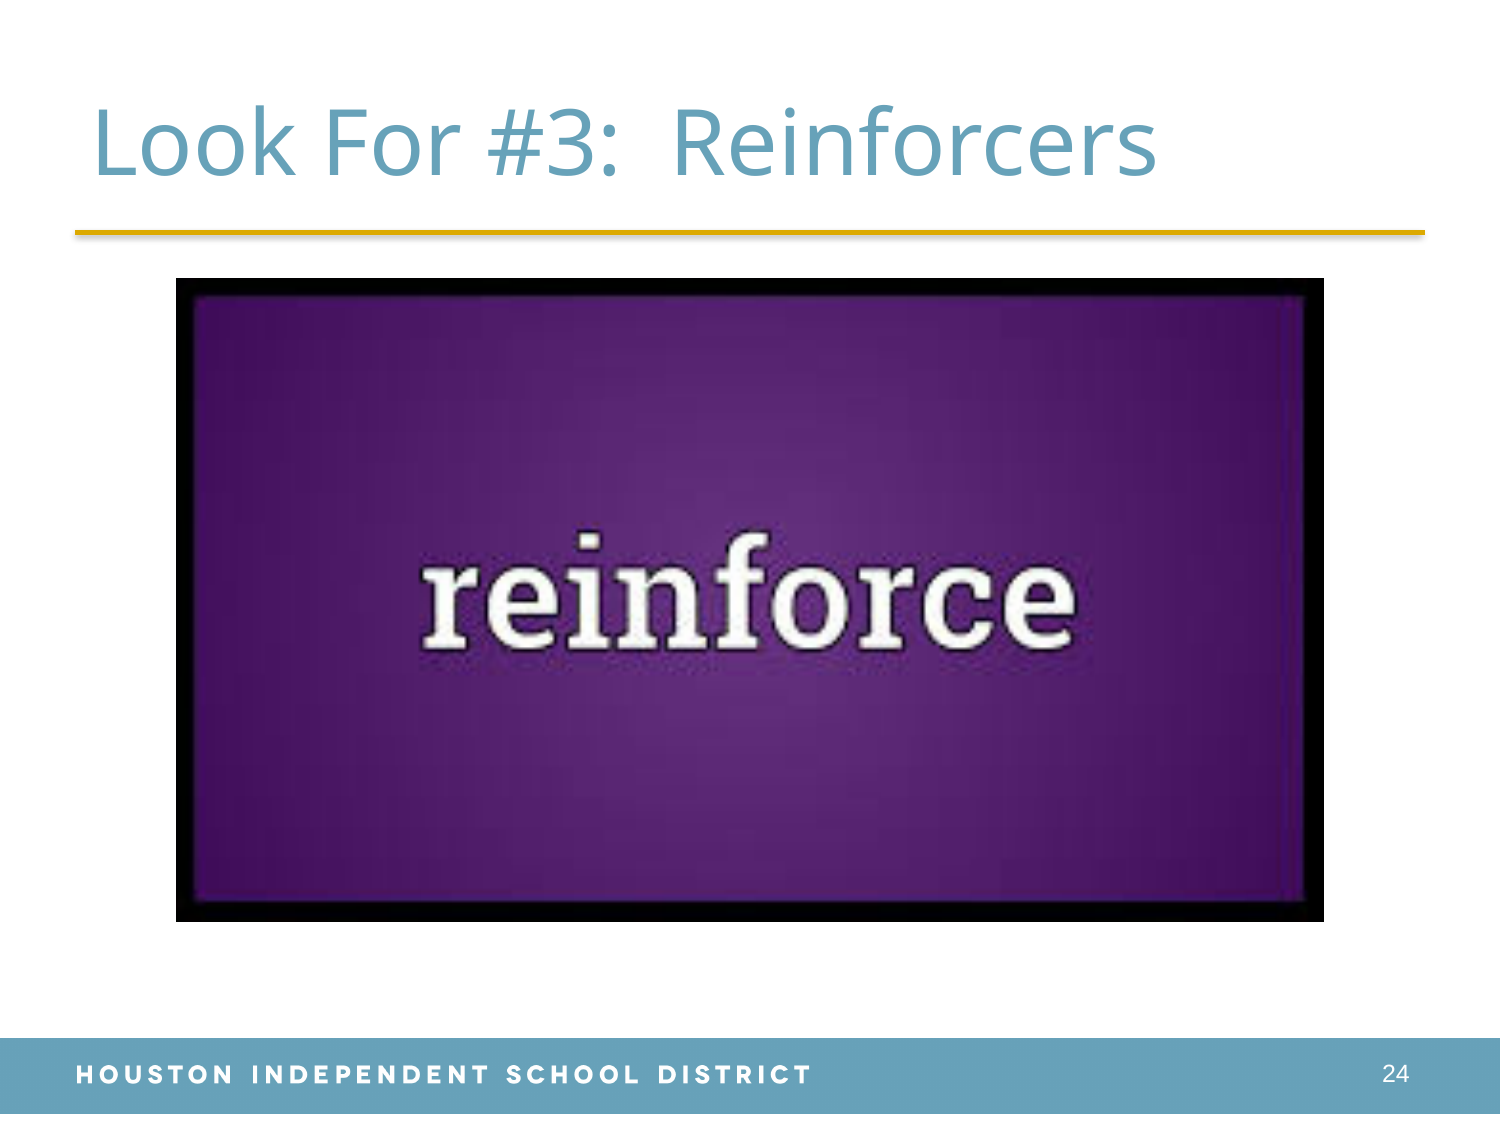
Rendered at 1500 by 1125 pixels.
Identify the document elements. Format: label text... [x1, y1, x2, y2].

title Look For #3: Reinforcers [75, 45, 1425, 233]
picture [0, 1038, 1500, 1114]
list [176, 278, 1324, 922]
slide_number 24 [1074, 1042, 1425, 1103]
